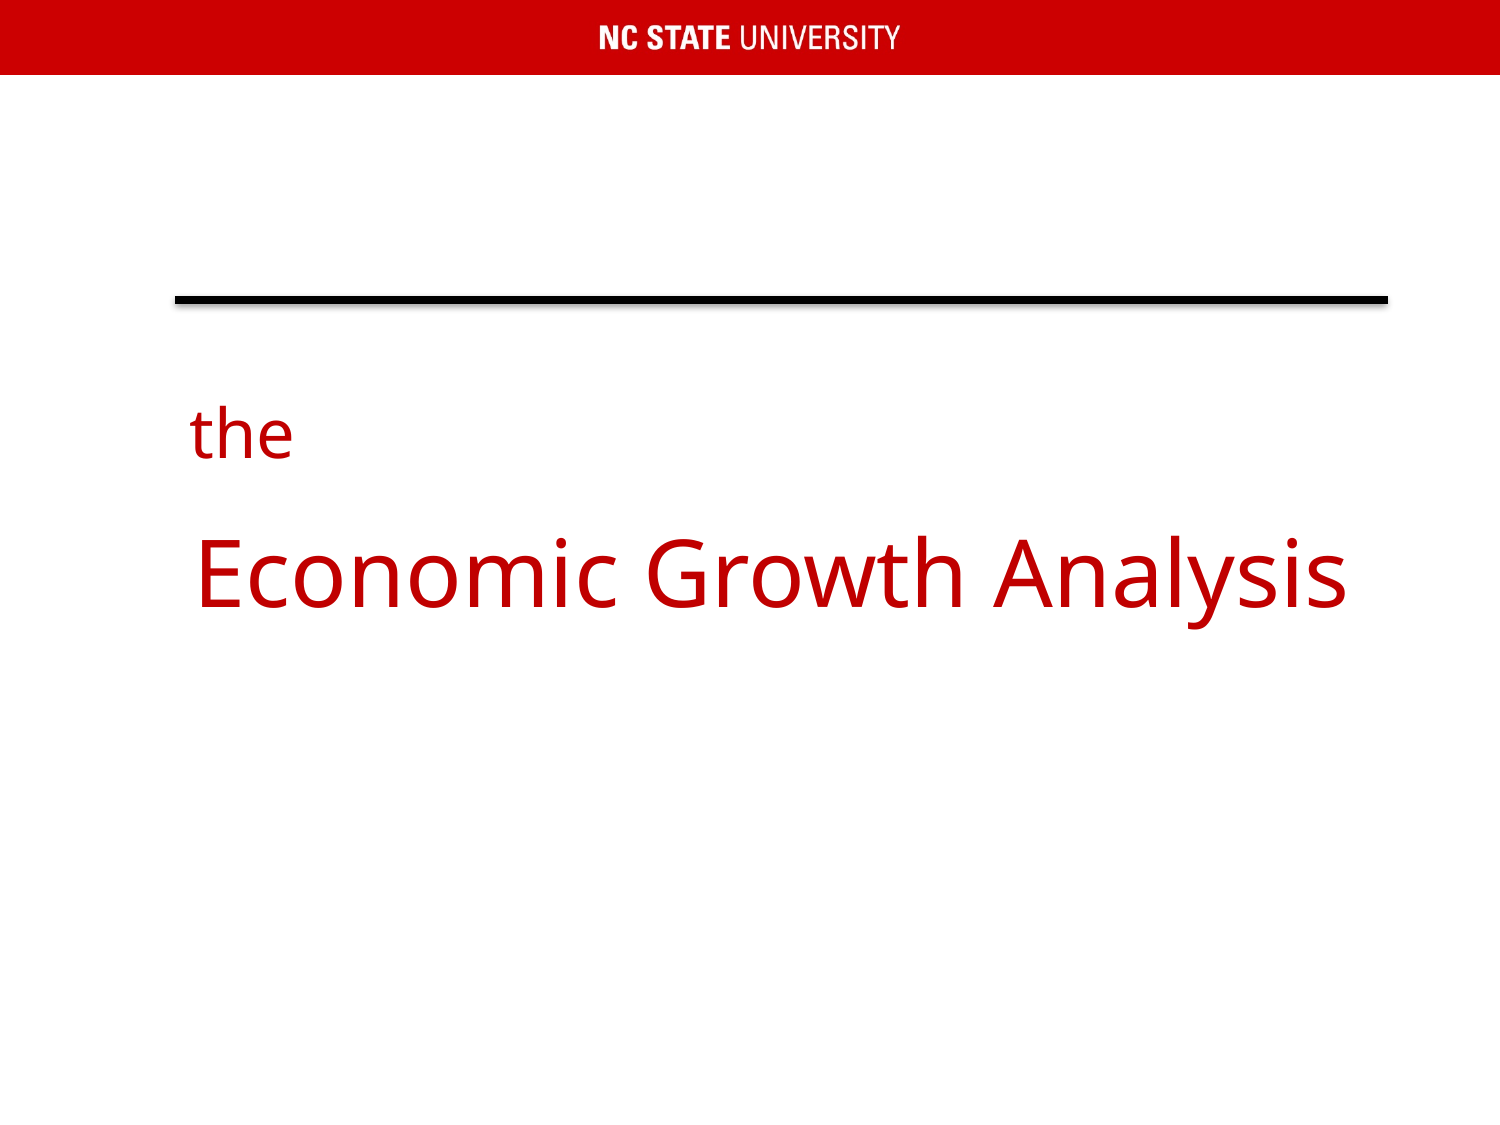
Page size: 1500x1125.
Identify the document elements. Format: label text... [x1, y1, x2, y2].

picture [0, 0, 1500, 75]
text_box the [174, 349, 1425, 500]
text_box Economic Growth Analysis [178, 463, 1429, 677]
